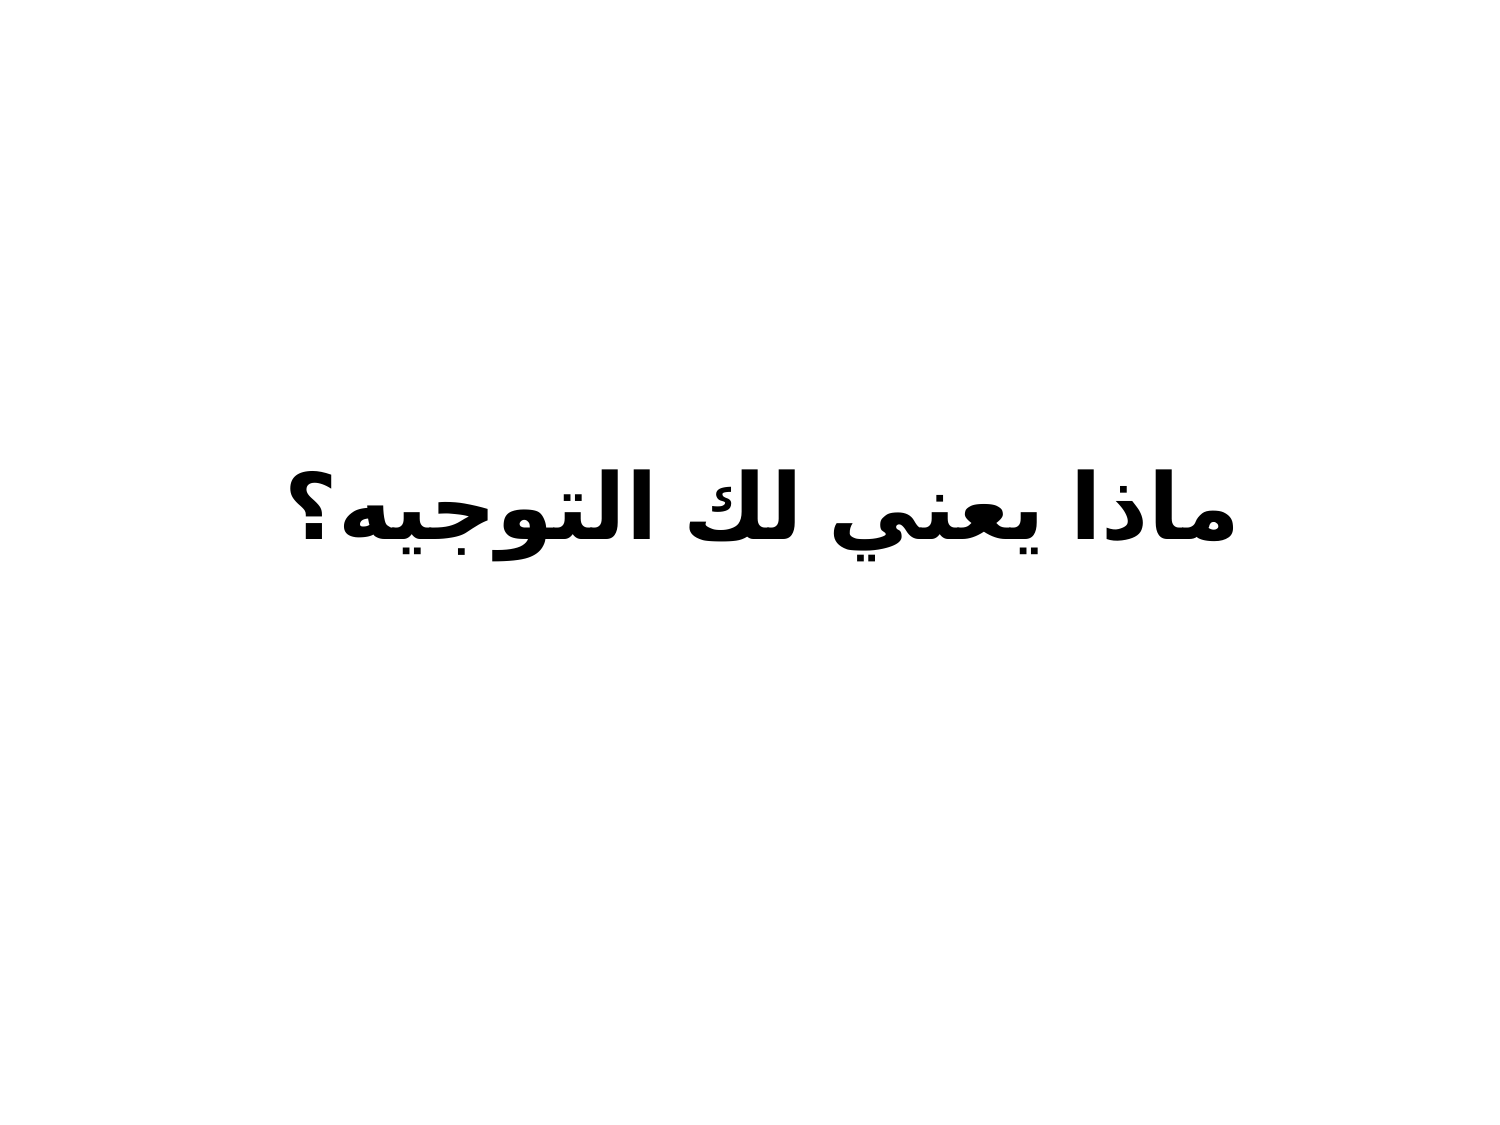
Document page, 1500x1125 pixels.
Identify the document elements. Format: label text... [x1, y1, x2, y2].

title ماذا يعني لك التوجيه؟ [0, 428, 1500, 592]
